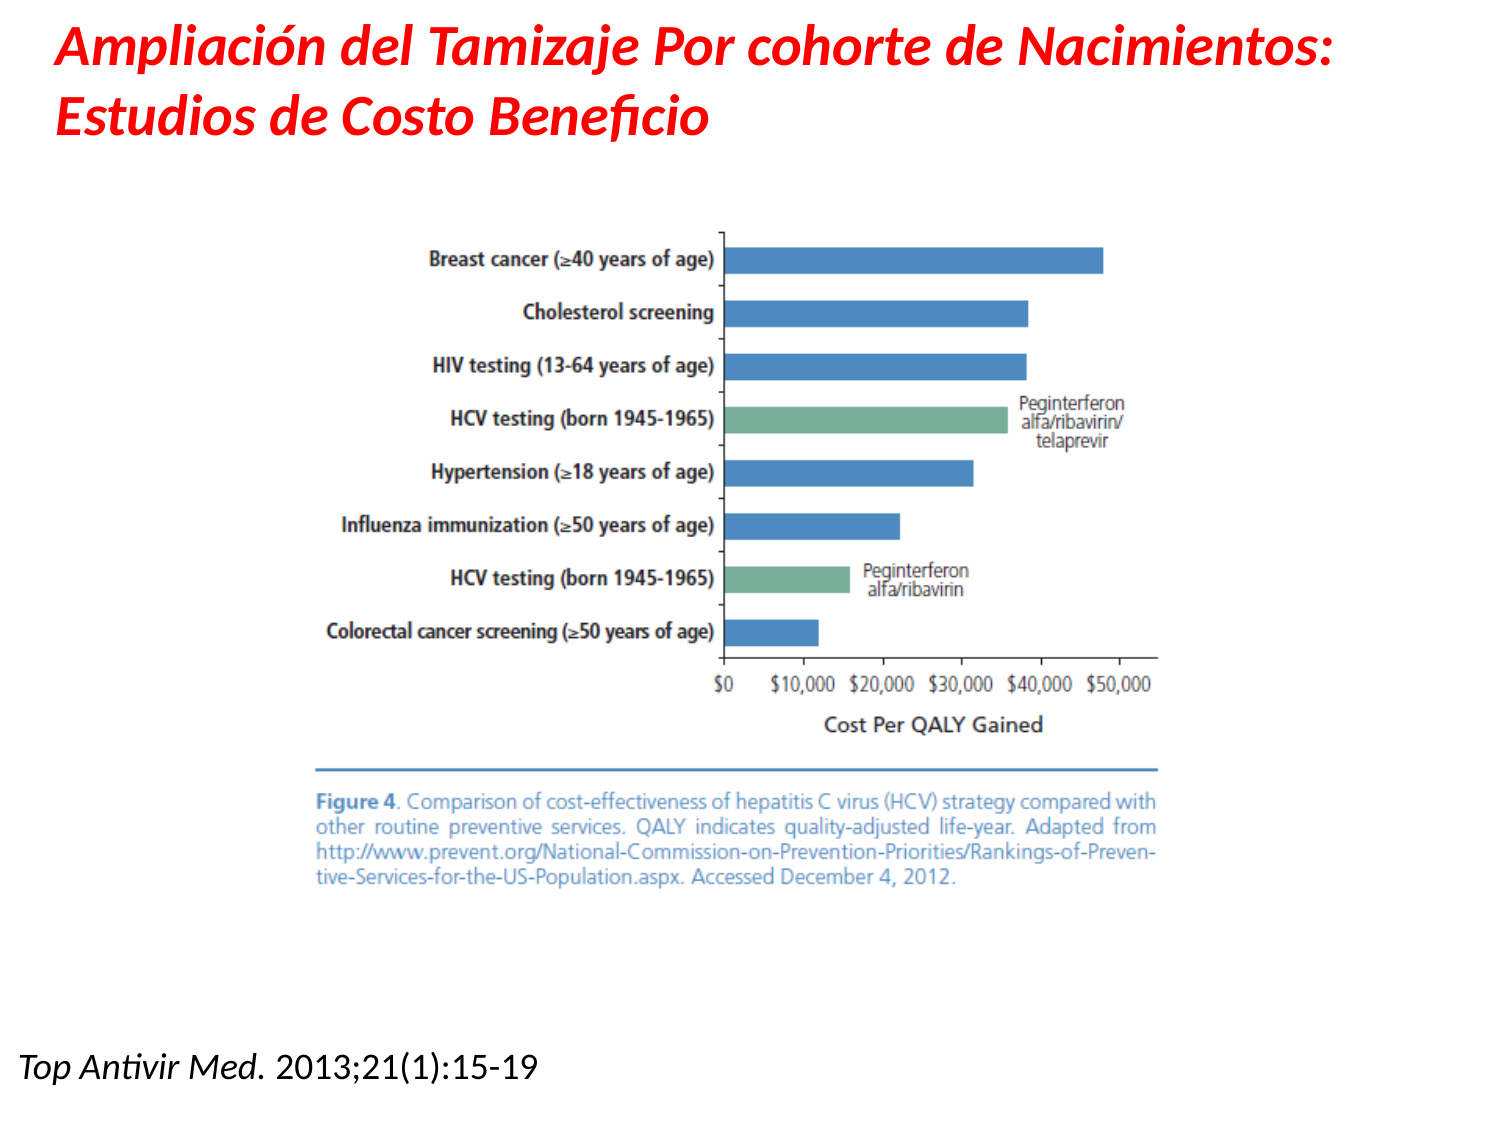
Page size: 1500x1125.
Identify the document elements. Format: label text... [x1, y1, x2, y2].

text_box Ampliación del Tamizaje Por cohorte de Nacimientos: Estudios de Costo Beneficio [41, 0, 1400, 155]
text_box Top Antivir Med. 2013;21(1):15-19 [3, 1034, 554, 1095]
picture [278, 196, 1188, 914]
